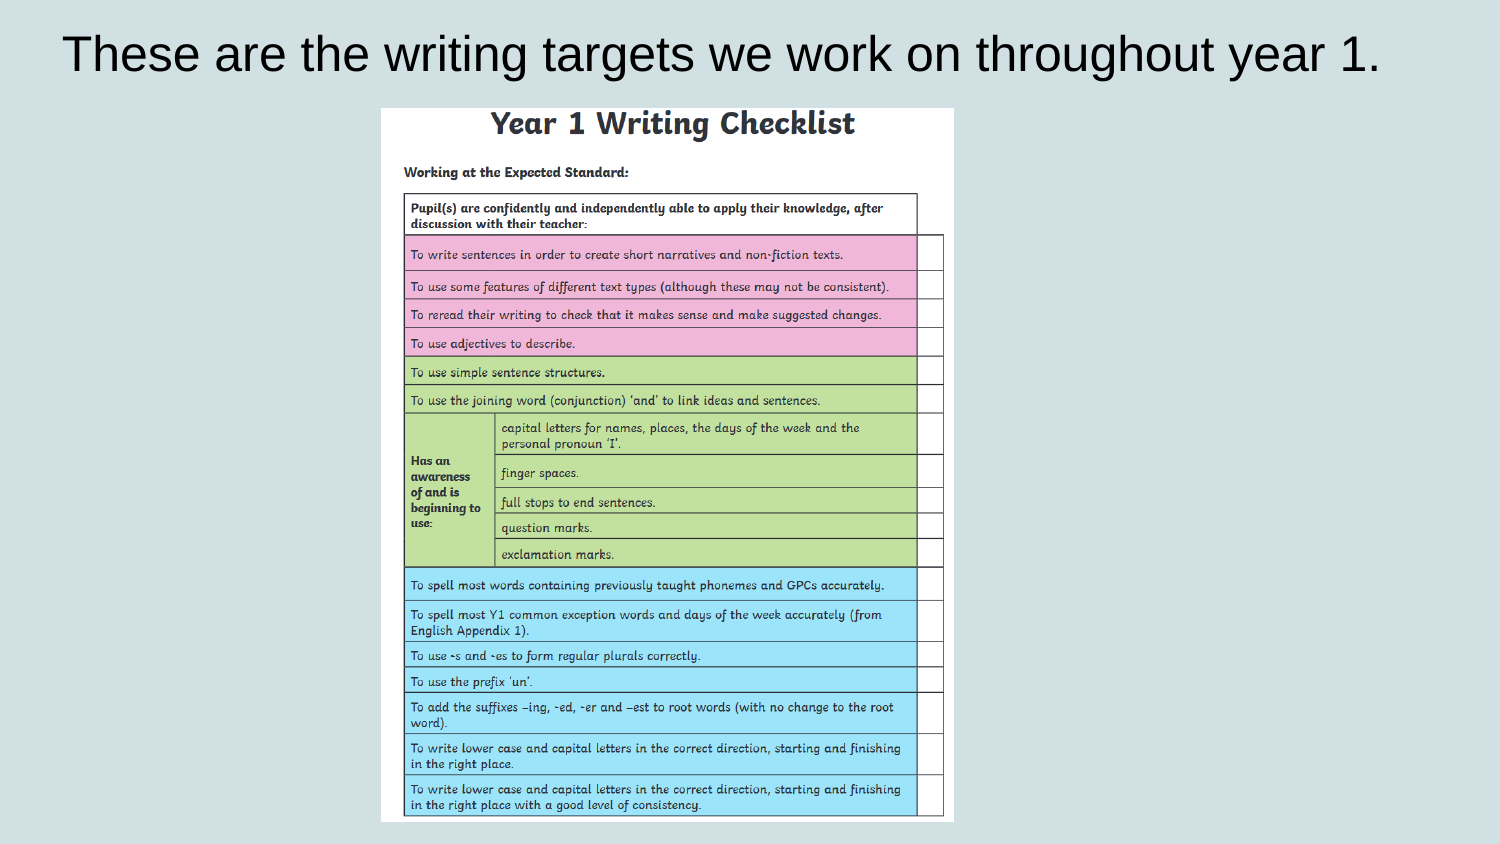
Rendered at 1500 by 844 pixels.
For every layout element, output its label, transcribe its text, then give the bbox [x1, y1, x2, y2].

picture [381, 108, 954, 823]
title These are the writing targets we work on throughout year 1. [46, 27, 1445, 97]
